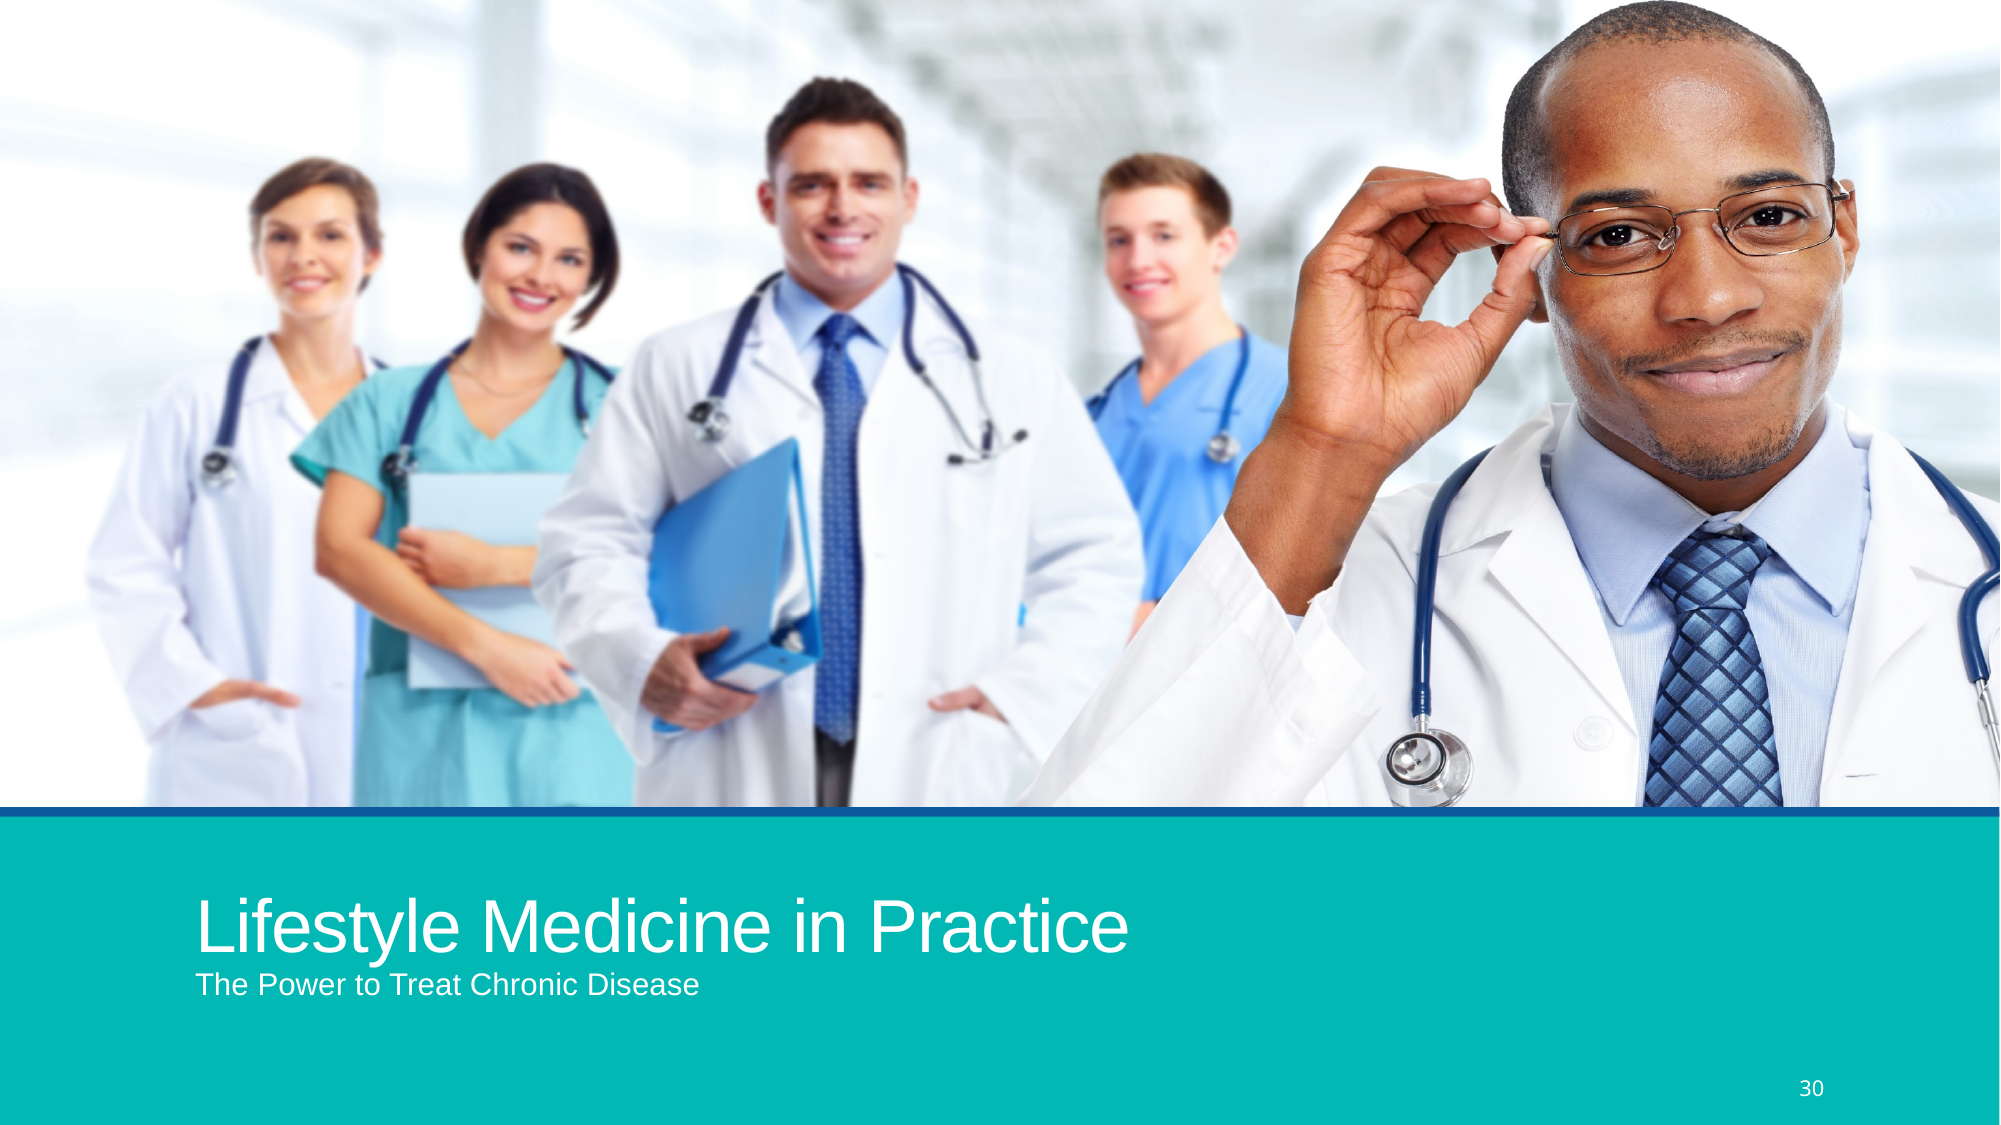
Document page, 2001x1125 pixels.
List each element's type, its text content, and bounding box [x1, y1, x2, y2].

picture [0, 0, 2000, 807]
title Lifestyle Medicine in Practice [180, 832, 1839, 968]
list The Power to Treat Chronic Disease [180, 968, 1839, 1067]
slide_number 30 [1624, 1059, 1840, 1120]
